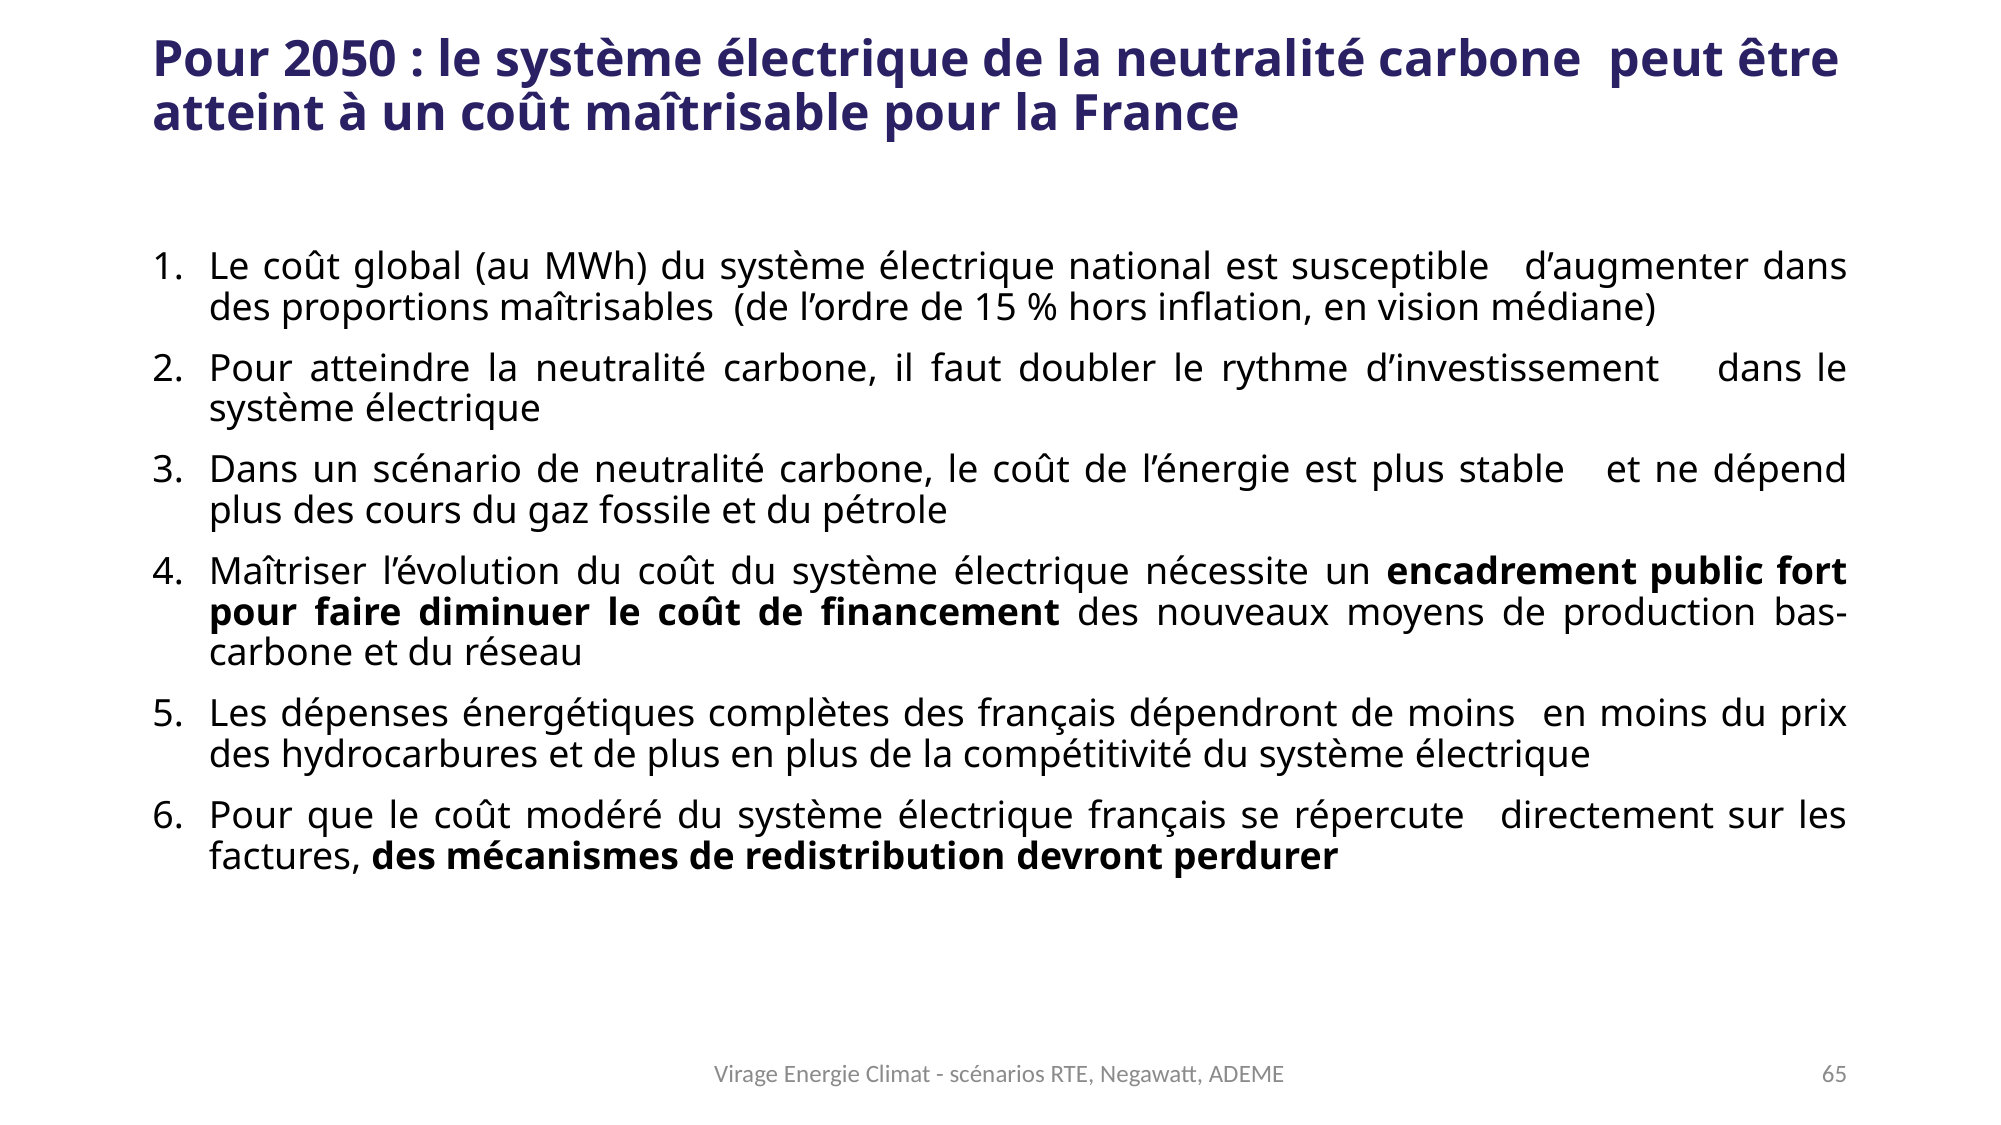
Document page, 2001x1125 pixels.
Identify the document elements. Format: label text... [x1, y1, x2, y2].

title Pour 2050 : le système électrique de la neutralité carbone peut être atteint à un coût maîtrisable pour la France [137, 59, 1863, 176]
list Le coût global (au MWh) du système électrique national est susceptible 1d’augmenter dans des proportions maîtrisables (de l’ordre de 15 % hors inflation, en vision médiane) Pour atteindre la neutralité carbone, il faut doubler le rythme d’investissement dans le système électrique Dans un scénario de neutralité carbone, le coût de l’énergie est plus stable et ne dépend plus des cours du gaz fossile et du pétrole Maîtriser l’évolution du coût du système électrique nécessite un encadrement public fort pour faire diminuer le coût de financement des nouveaux moyens de production bas-carbone et du réseau Les dépenses énergétiques complètes des français dépendront de moins en moins du prix des hydrocarbures et de plus en plus de la compétitivité du système électrique Pour que le coût modéré du système électrique français se répercute 6directement sur les factures, des mécanismes de redistribution devront perdurer [137, 239, 1863, 954]
footer Virage Energie Climat - scénarios RTE, Negawatt, ADEME [662, 1042, 1338, 1103]
slide_number 65 [1412, 1042, 1863, 1103]
